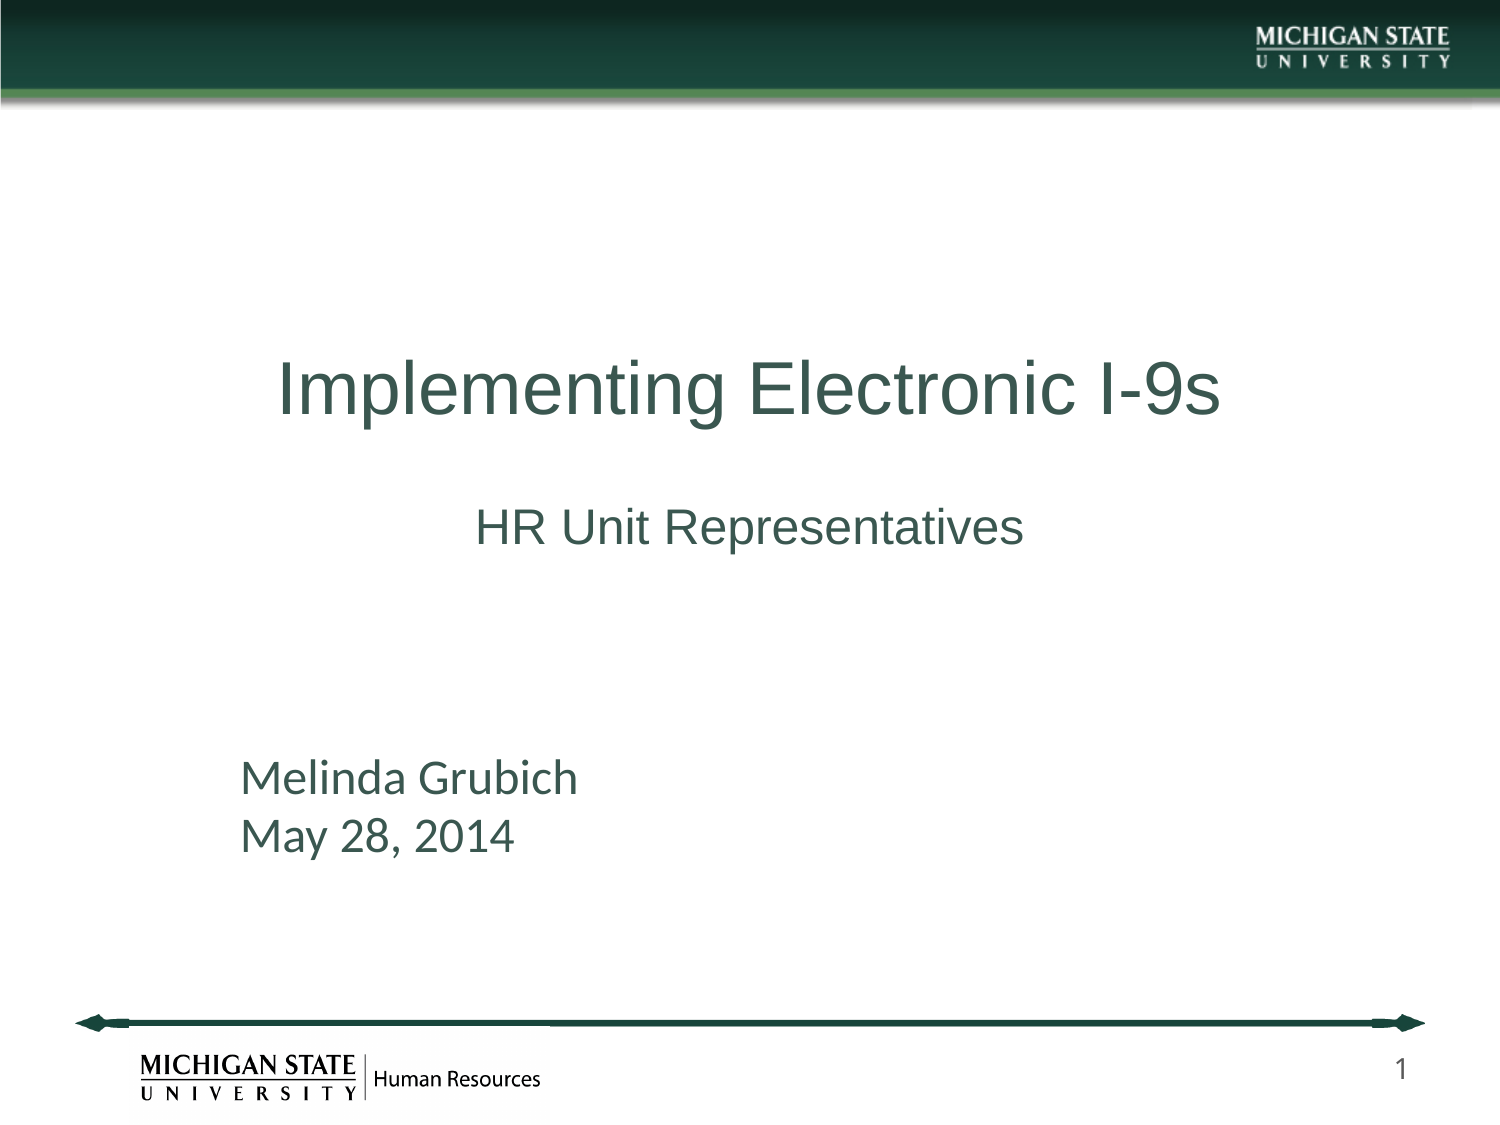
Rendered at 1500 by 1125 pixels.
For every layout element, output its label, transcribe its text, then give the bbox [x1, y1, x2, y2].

text_box Implementing Electronic I-9s HR Unit Representatives [112, 349, 1388, 591]
text_box 1 [1074, 1042, 1425, 1103]
picture [75, 1014, 1425, 1125]
text_box Melinda Grubich May 28, 2014 [224, 574, 1275, 875]
picture [0, 0, 1500, 110]
